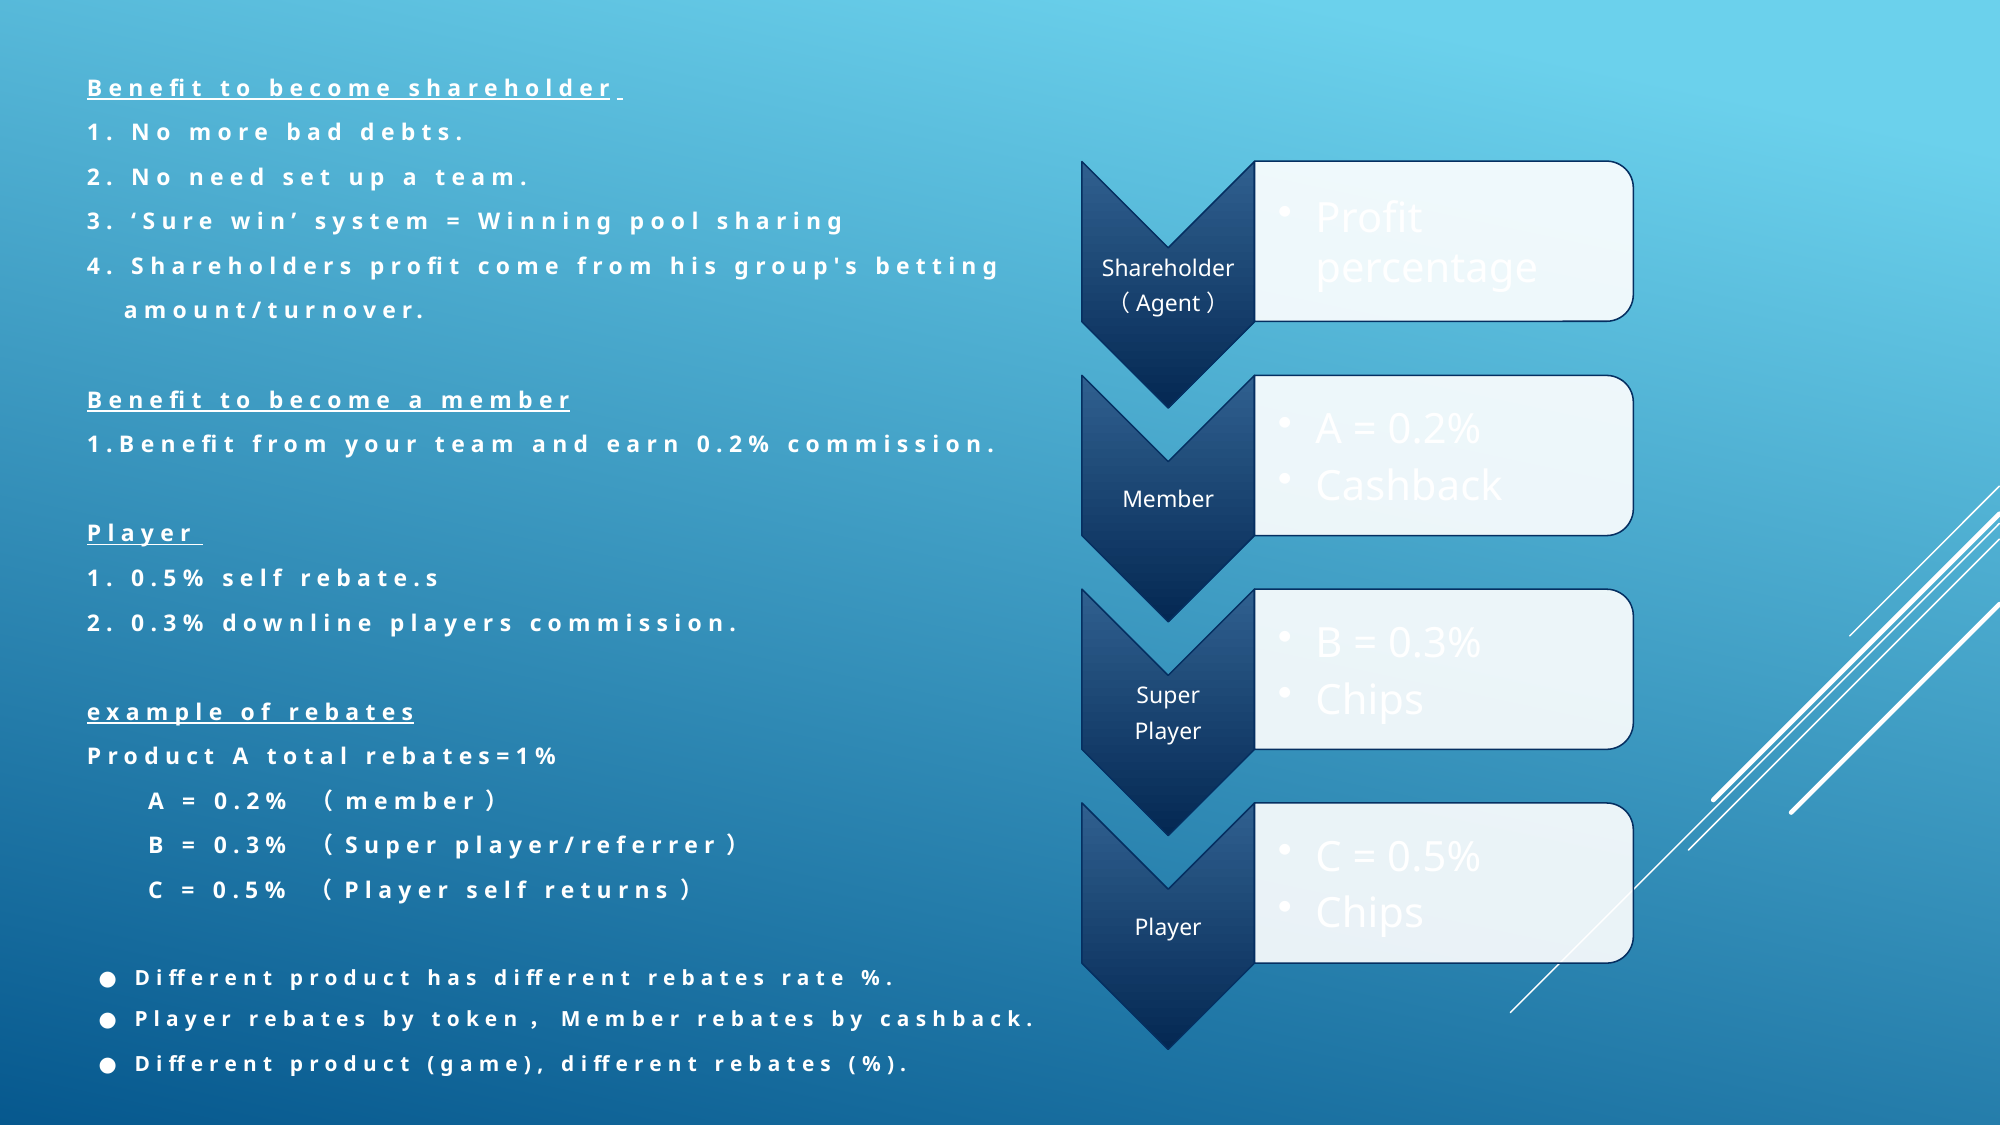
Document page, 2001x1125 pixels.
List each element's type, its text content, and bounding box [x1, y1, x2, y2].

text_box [1081, 160, 1634, 1051]
list Benefit to become shareholder 1. No more bad debts. 2. No need set up a team. 3. ‘Sure win’ system = Winning pool sharing 4. Shareholders profit come from his group's betting amount/turnover. Benefit to become a member 1.Benefit from your team and earn 0.2% commission. Player 1. 0.5% self rebate.s 2. 0.3% downline players commission. example of rebates Product A total rebates=1% A = 0.2% （member） B = 0.3% （Super player/referrer） C = 0.5% （Player self returns） ● Different product has different rebates rate %. ● Player rebates by token，Member rebates by cashback. ● Different product (game), different rebates (%). [71, 73, 1472, 1075]
